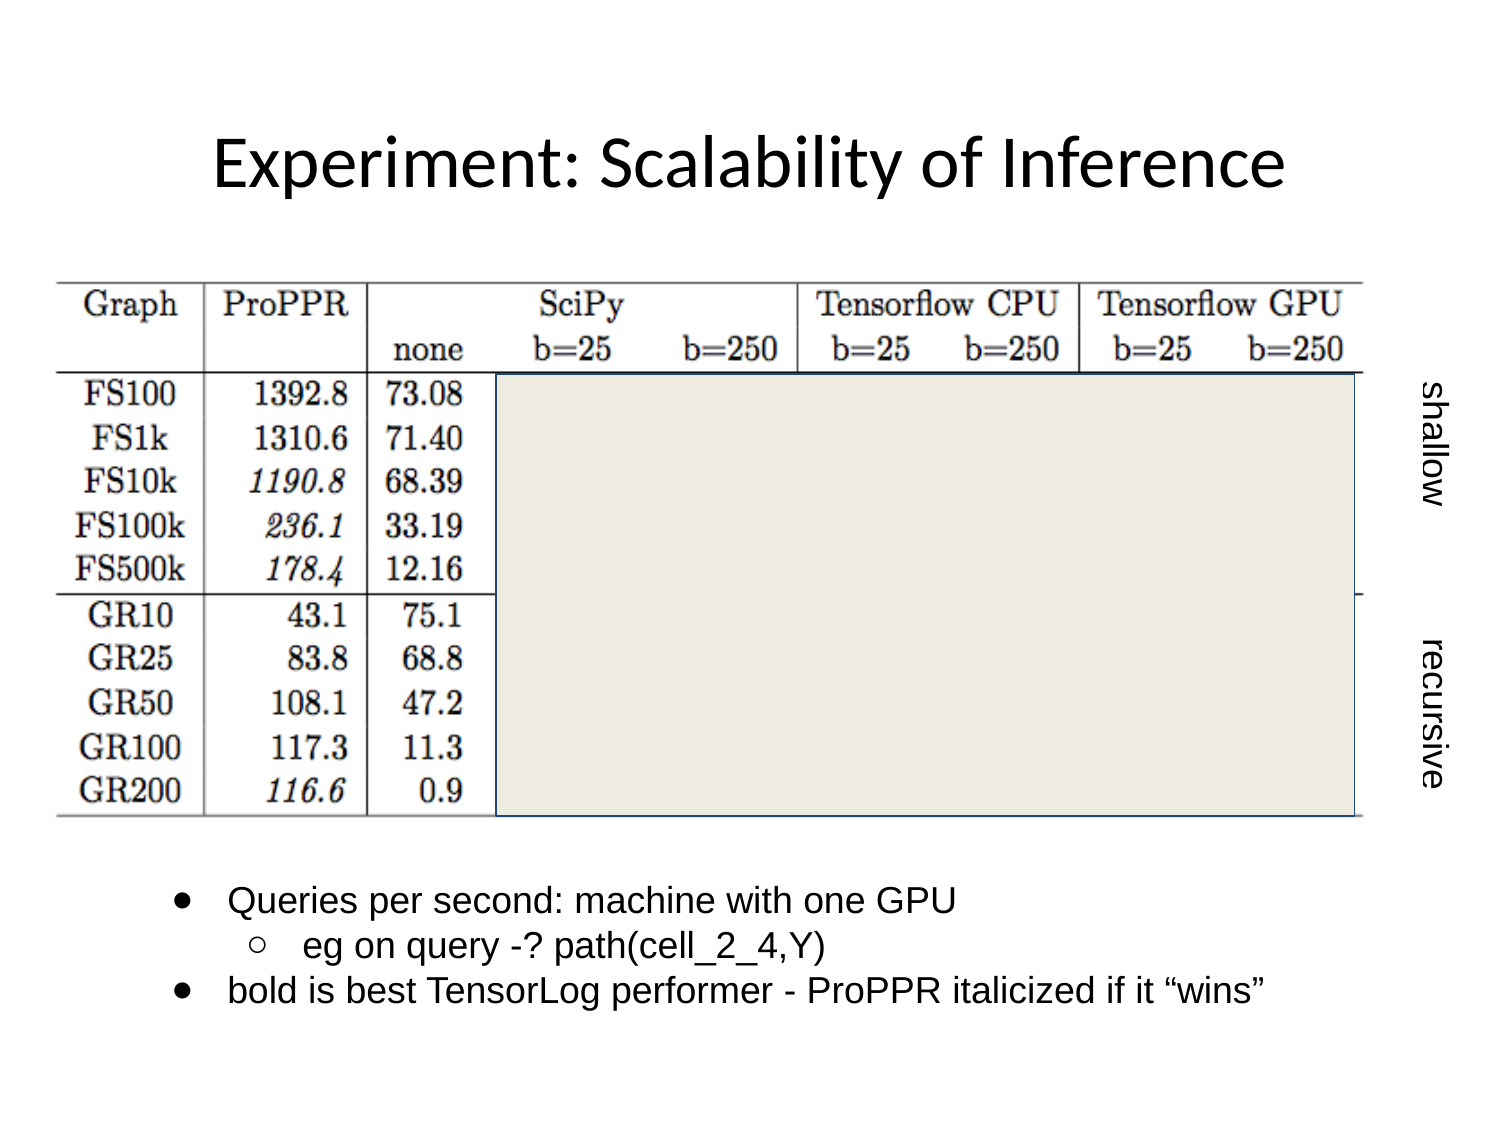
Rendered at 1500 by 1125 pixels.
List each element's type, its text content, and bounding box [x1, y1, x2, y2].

text_box Queries per second: machine with one GPU eg on query -? path(cell_2_4,Y) bold is best TensorLog performer - ProPPR italicized if it “wins” [137, 860, 1311, 1051]
picture [24, 247, 1423, 837]
text_box recursive [1395, 623, 1475, 1125]
title Experiment: Scalability of Inference [51, 97, 1449, 223]
text_box shallow [1427, 366, 1475, 623]
